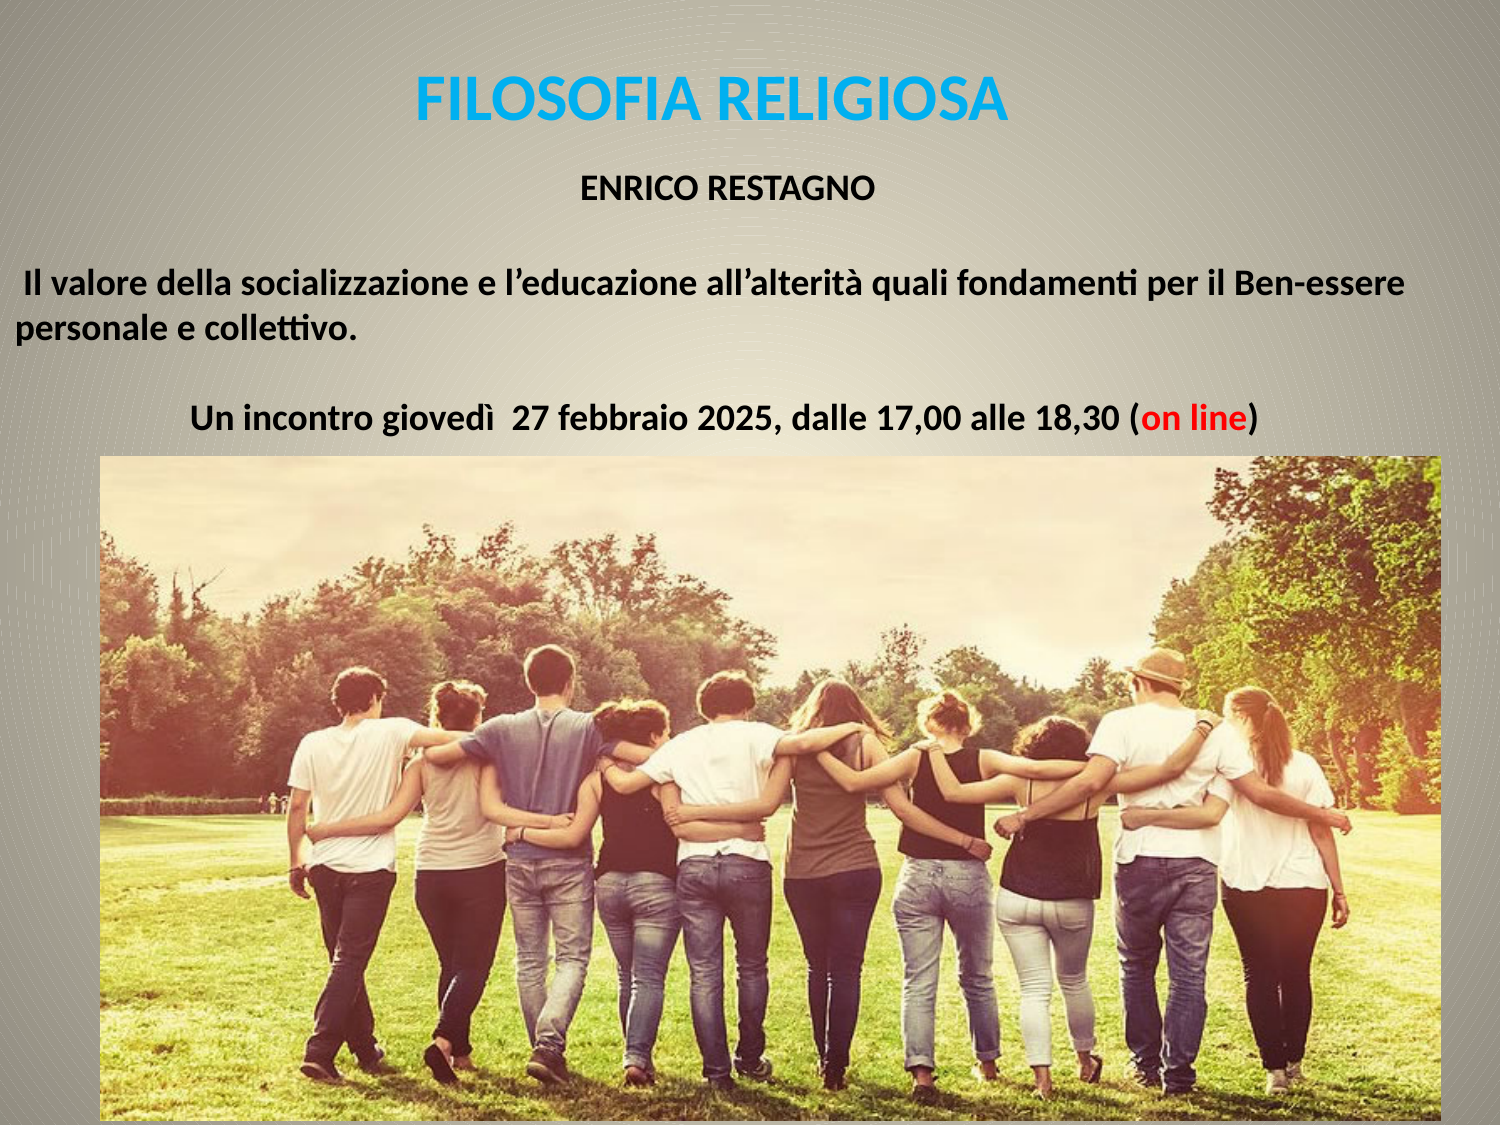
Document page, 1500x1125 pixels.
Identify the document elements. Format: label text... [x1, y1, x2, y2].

picture [100, 455, 1442, 1122]
text_box FILOSOFIA RELIGIOSA ENRICO RESTAGNO Il valore della socializzazione e l’educazione all’alterità quali fondamenti per il Ben-essere personale e collettivo. Un incontro giovedì 27 febbraio 2025, dalle 17,00 alle 18,30 (on line) [0, 46, 1441, 491]
